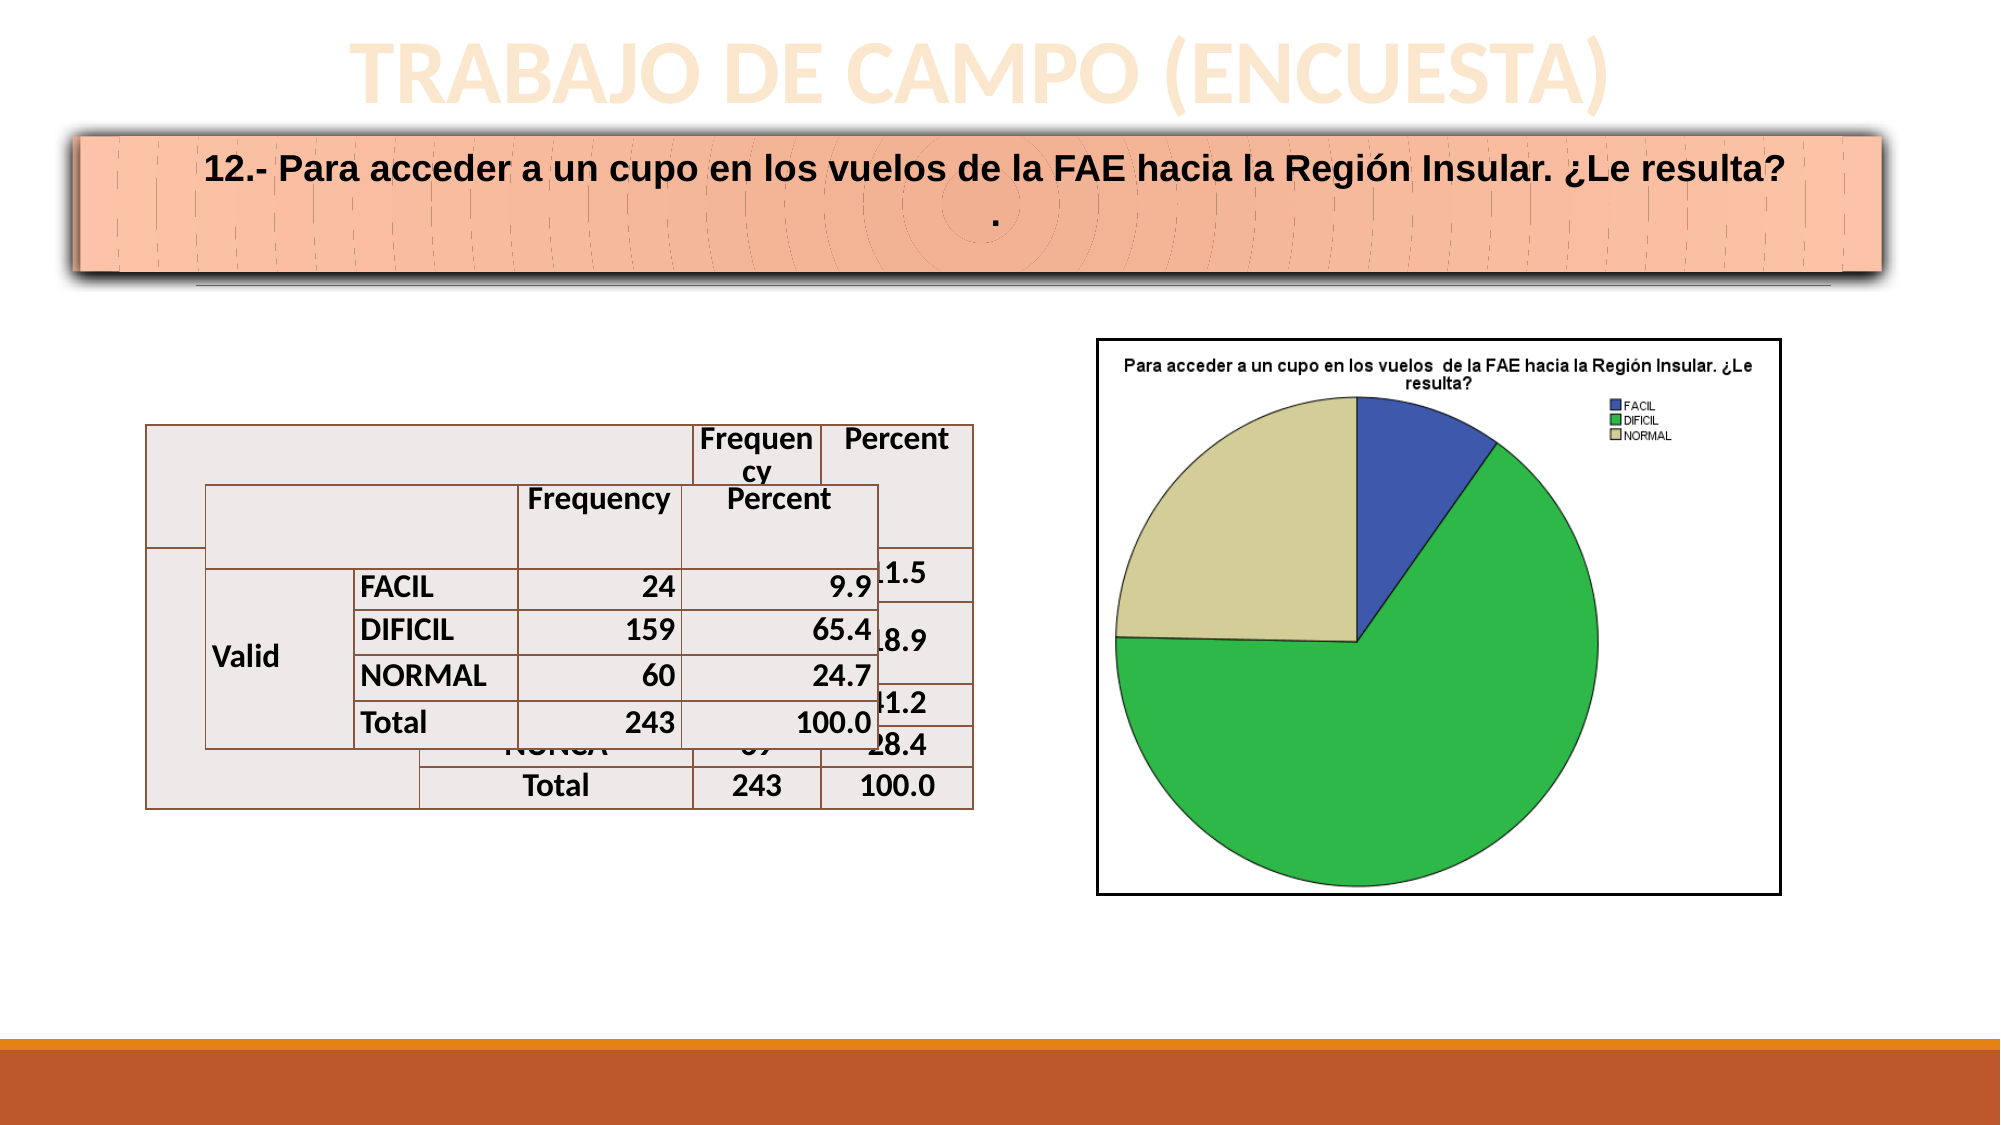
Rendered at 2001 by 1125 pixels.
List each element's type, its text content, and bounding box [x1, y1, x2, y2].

table_cell 28.4 [822, 727, 972, 766]
table_cell Valid [147, 549, 419, 808]
table_cell FACIL [355, 570, 517, 609]
table_cell 60 [519, 656, 681, 700]
table_header Frequency [519, 486, 681, 568]
table_cell Valid [206, 570, 353, 748]
table_cell 100.0 [822, 768, 972, 808]
table_header Percent [822, 426, 972, 547]
table_cell 24.7 [682, 656, 877, 700]
table_cell 9.9 [682, 570, 877, 609]
text_box TRABAJO DE CAMPO (ENCUESTA) [334, 4, 1628, 121]
table_cell NORMAL [355, 656, 517, 700]
table_header Frequency [694, 426, 820, 484]
table_cell 243 [694, 768, 820, 808]
table_cell 41.2 [879, 685, 972, 725]
table_cell Total [355, 702, 517, 748]
picture [1098, 340, 1780, 894]
table_cell Total [420, 768, 692, 808]
table_cell 65.4 [682, 611, 877, 654]
table_cell 18.9 [879, 603, 972, 683]
table_cell DIFICIL [355, 611, 517, 654]
text_box 12.- Para acceder a un cupo en los vuelos de la FAE hacia la Región Insular. ¿Le resulta? . [79, 135, 1883, 272]
table_cell 243 [519, 702, 681, 748]
table_cell 11.5 [879, 549, 972, 601]
table_header Percent [682, 486, 877, 568]
table_header [206, 486, 517, 568]
table_header [147, 426, 692, 547]
table_cell 69 [694, 750, 820, 766]
table_cell 159 [519, 611, 681, 654]
table_cell NUNCA [420, 750, 692, 766]
table_cell 100.0 [682, 702, 877, 748]
table_cell 24 [519, 570, 681, 609]
